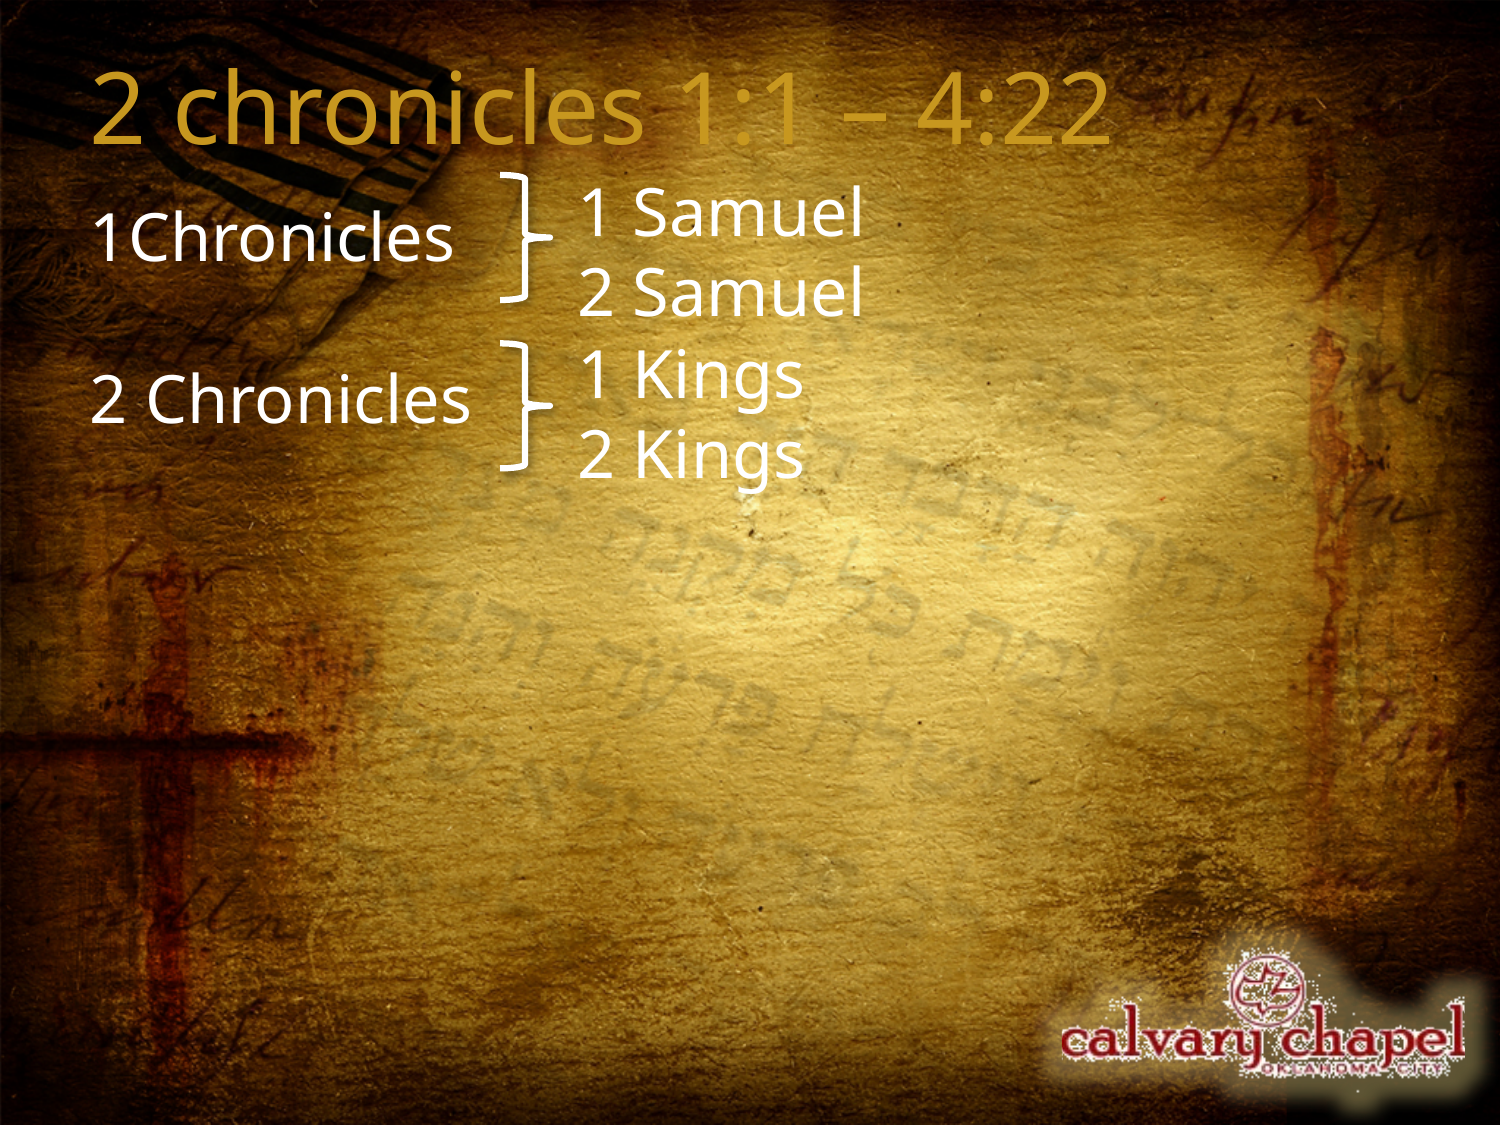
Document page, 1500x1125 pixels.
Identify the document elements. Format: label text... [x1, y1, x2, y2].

picture [0, 0, 1500, 1125]
text_box 1Chronicles [74, 187, 498, 283]
text_box [500, 174, 551, 301]
text_box 1 Samuel 2 Samuel [562, 162, 1425, 338]
text_box 2 chronicles 1:1 – 4:22 [74, 37, 1425, 173]
text_box 1 Kings 2 Kings [562, 324, 1113, 500]
text_box [500, 342, 551, 470]
text_box 2 Chronicles [75, 349, 498, 445]
